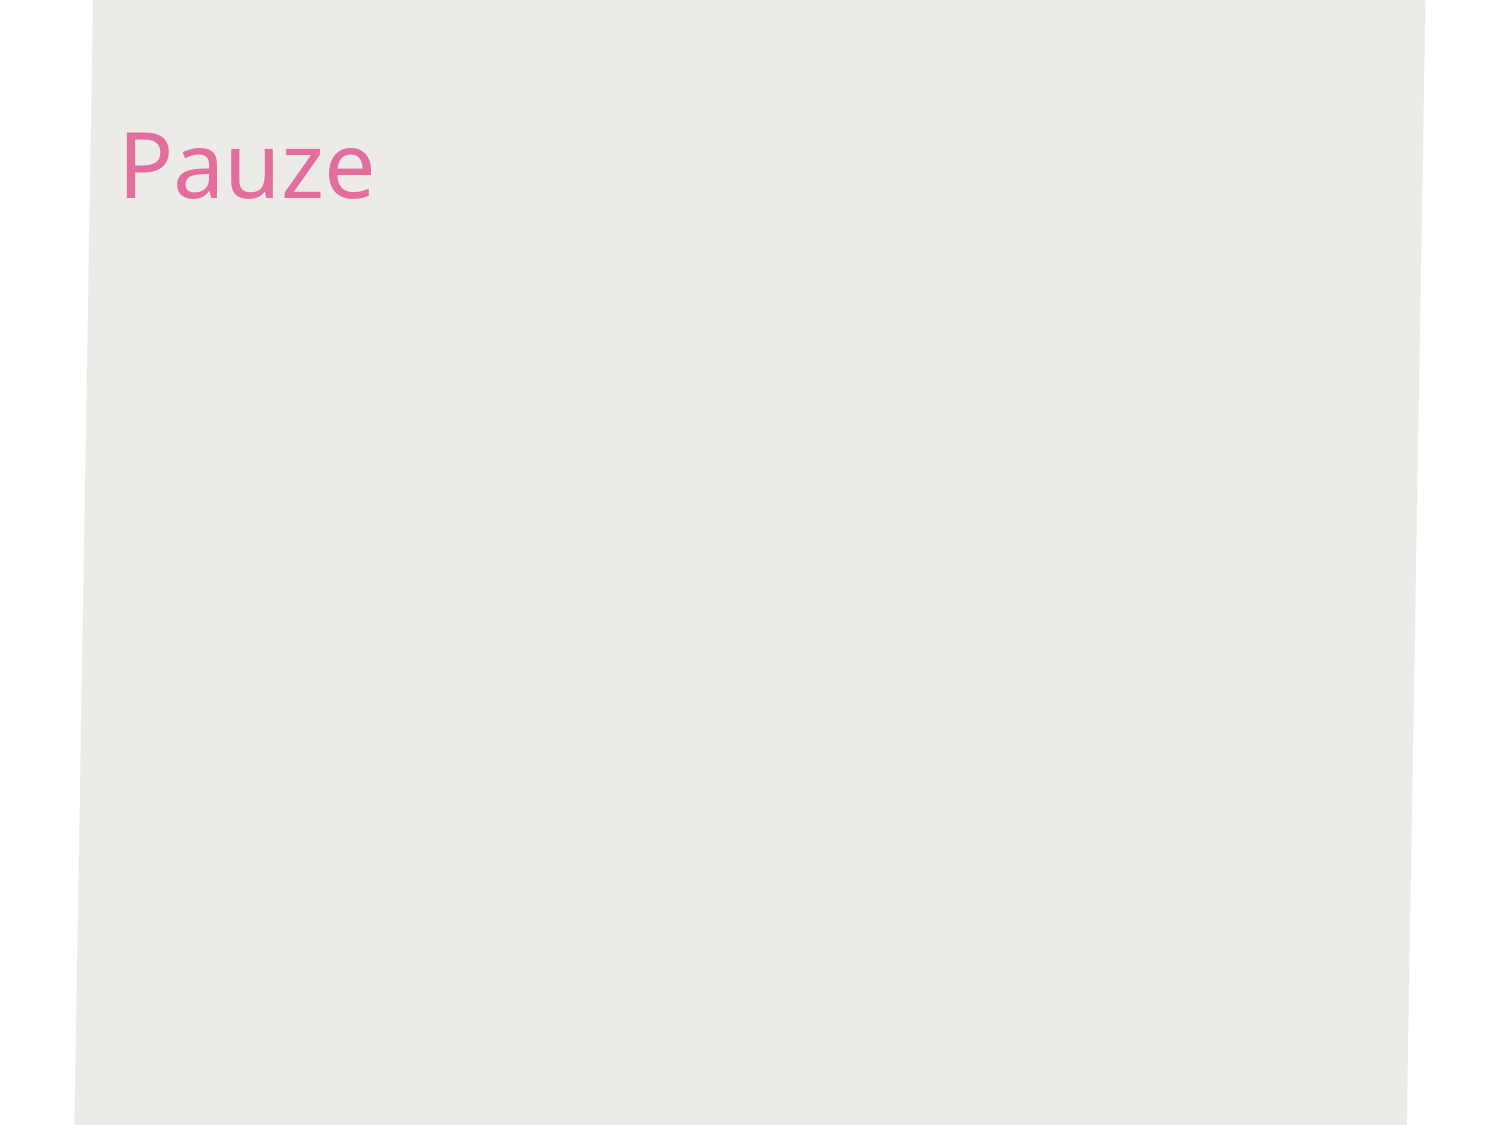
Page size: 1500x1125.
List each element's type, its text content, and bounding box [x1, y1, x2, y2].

title Pauze [103, 59, 1397, 278]
